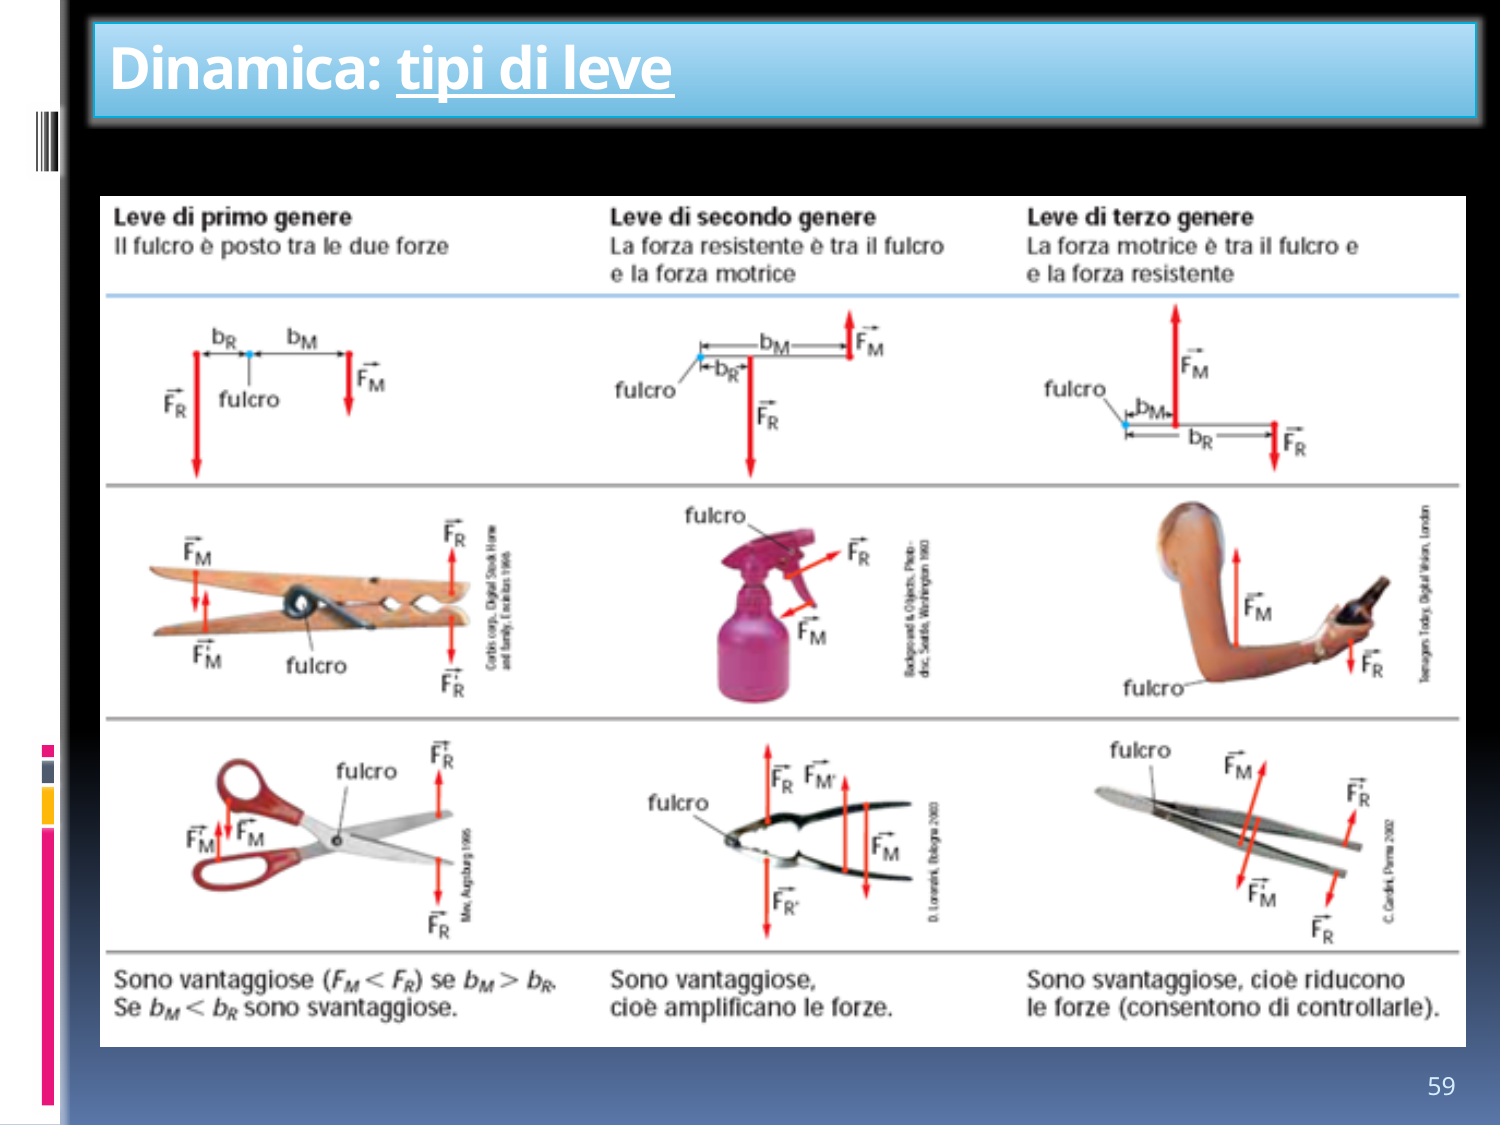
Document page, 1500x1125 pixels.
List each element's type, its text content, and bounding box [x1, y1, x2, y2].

slide_number 59 [1412, 1052, 1488, 1113]
text_box Dinamica: tipi di leve [93, 22, 1477, 118]
picture [99, 195, 1466, 1048]
